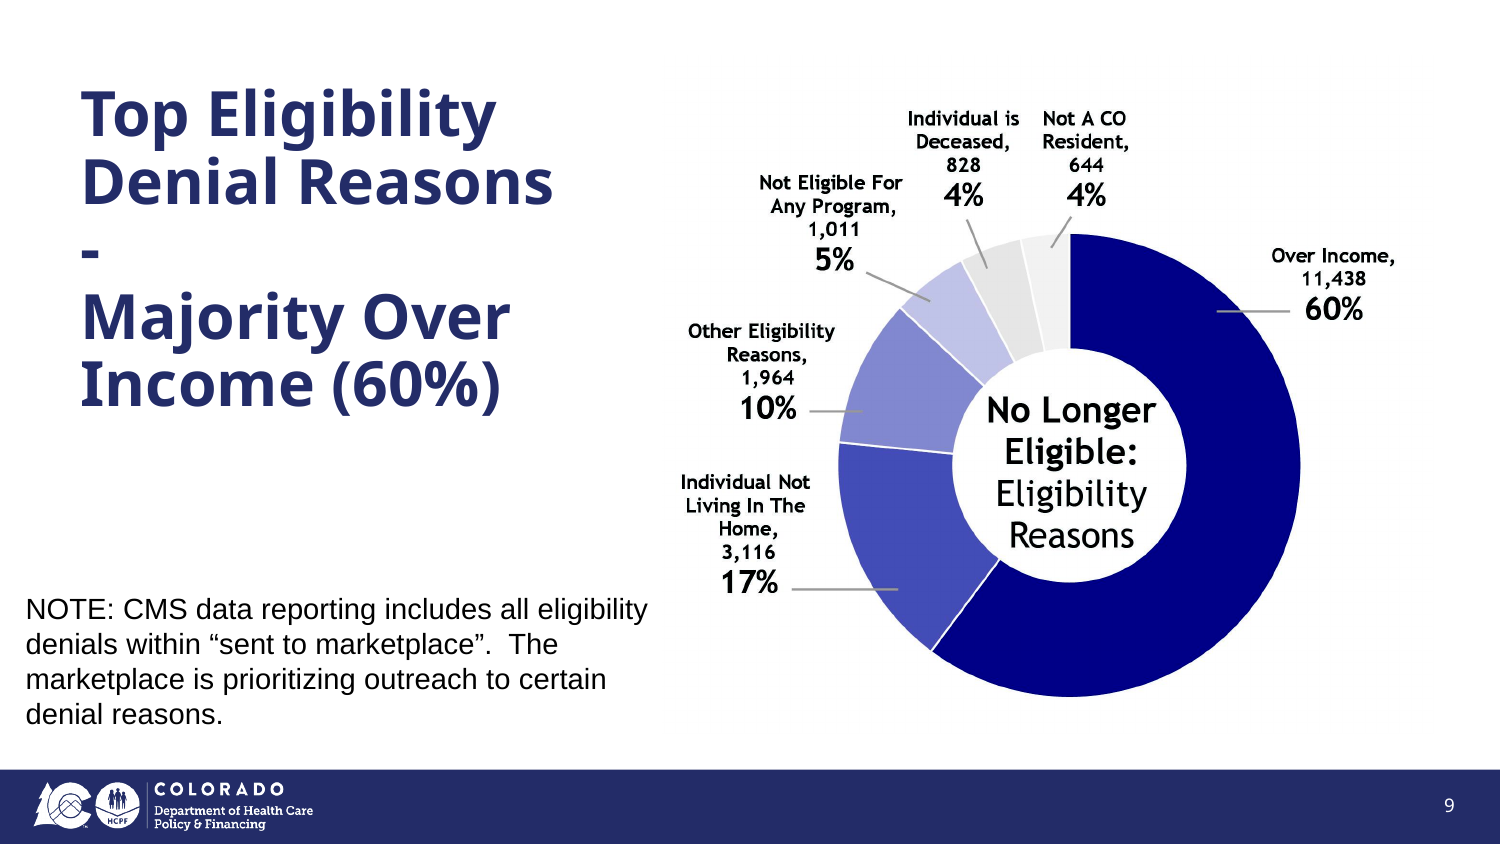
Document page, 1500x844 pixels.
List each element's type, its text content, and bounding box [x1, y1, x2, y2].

text_box NOTE: CMS data reporting includes all eligibility denials within “sent to marketplace”. The marketplace is prioritizing outreach to certain denial reasons. [10, 575, 676, 746]
slide_number ‹#› [1128, 784, 1467, 830]
picture [33, 782, 313, 831]
picture [661, 55, 1435, 734]
title Top Eligibility Denial Reasons - Majority Over Income (60%) [69, 77, 595, 572]
